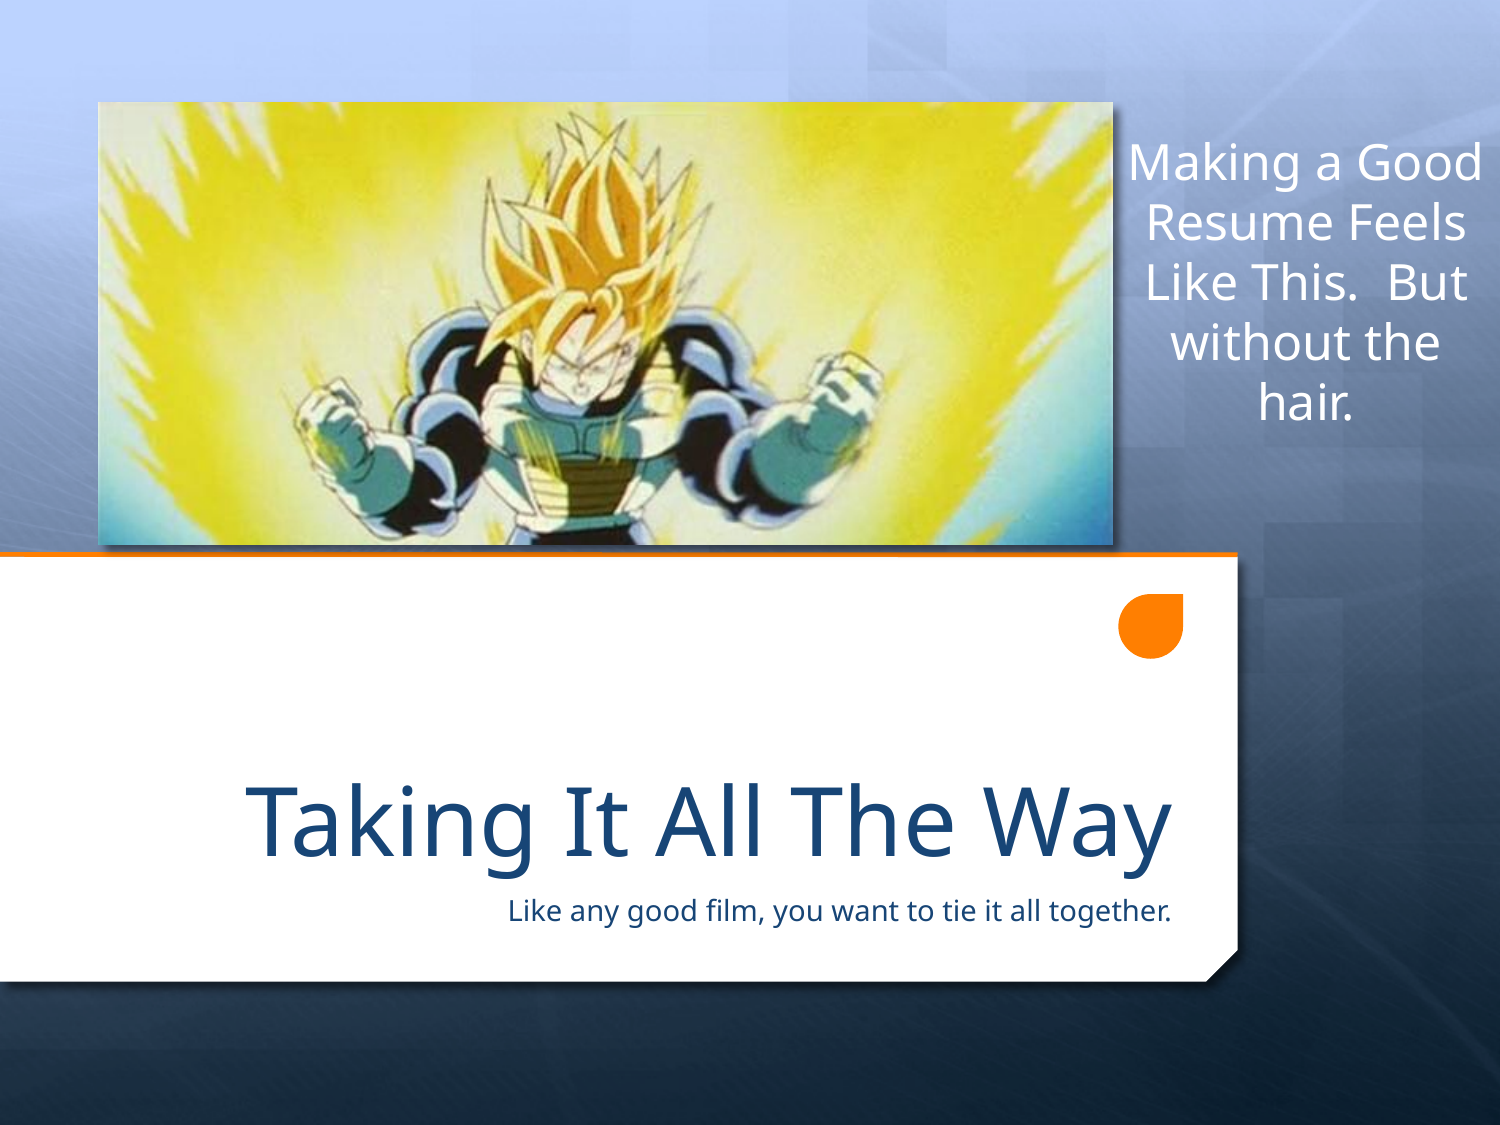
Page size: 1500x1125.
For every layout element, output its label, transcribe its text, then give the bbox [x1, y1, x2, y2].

text_box Making a Good Resume Feels Like This. But without the hair. [1147, 122, 1500, 438]
subtitle Like any good film, you want to tie it all together. [225, 885, 1188, 980]
title Taking It All The Way [225, 641, 1188, 883]
picture [98, 102, 1113, 545]
